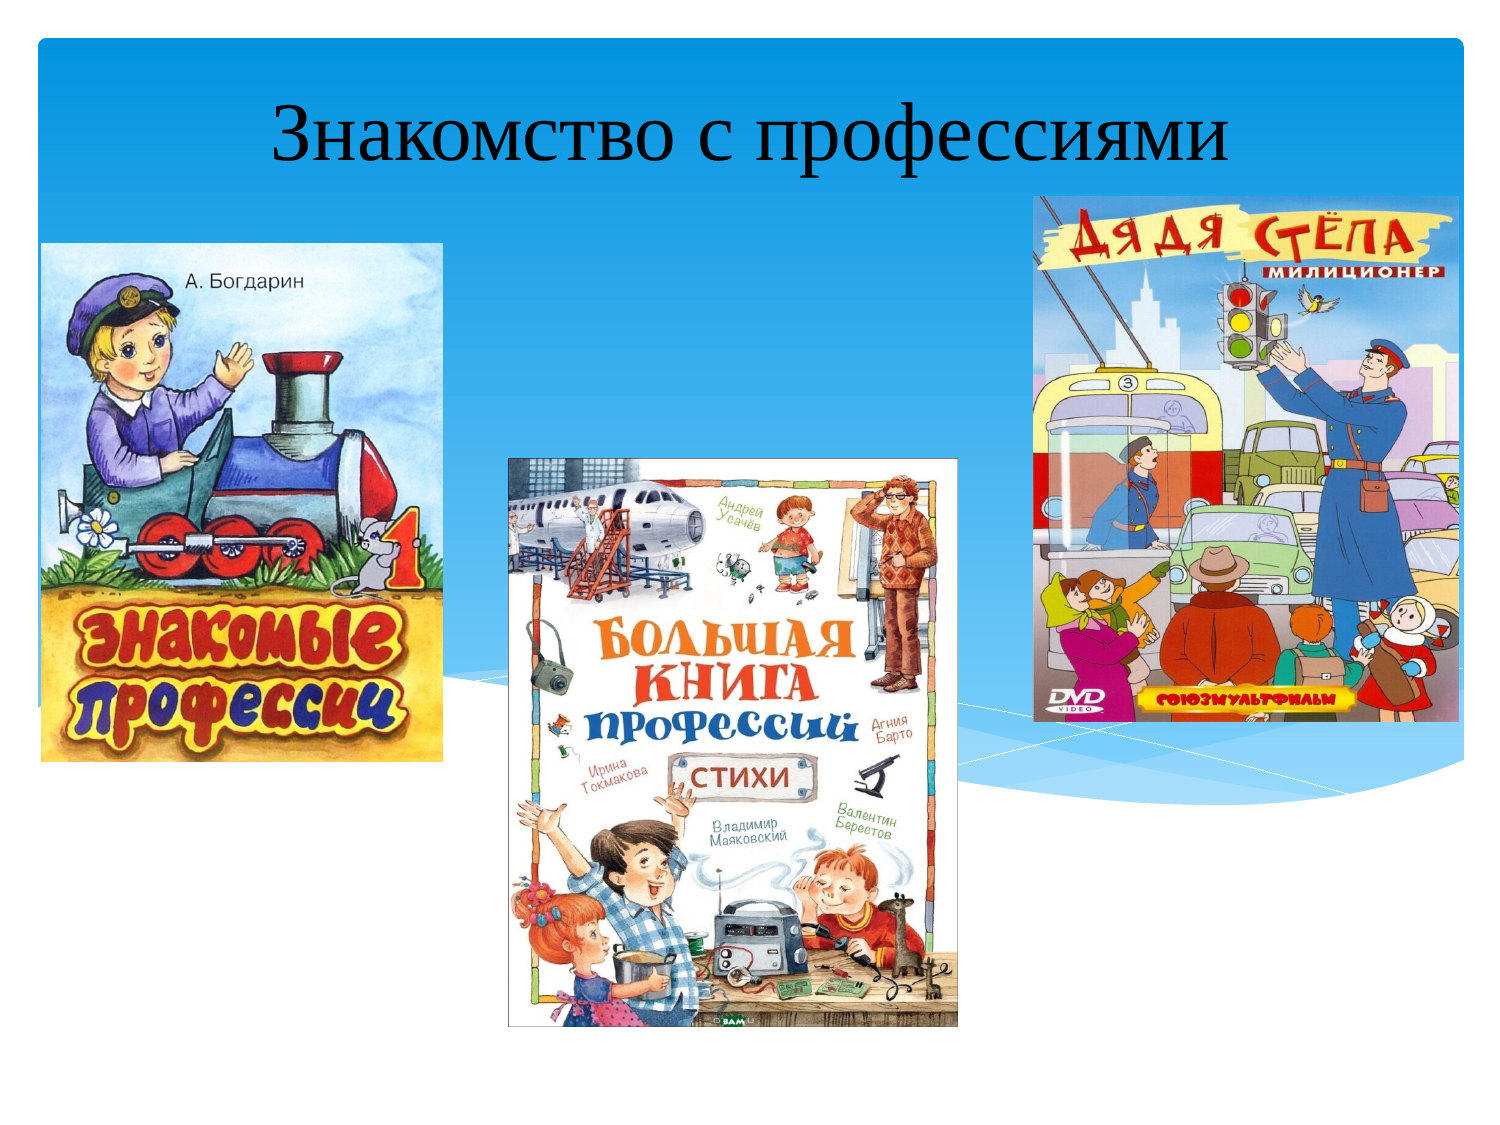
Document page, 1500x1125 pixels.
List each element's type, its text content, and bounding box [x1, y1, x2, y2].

picture [508, 458, 958, 1027]
picture [1033, 195, 1459, 722]
picture [41, 243, 444, 763]
list Знакомство с профессиями [224, 54, 1278, 185]
